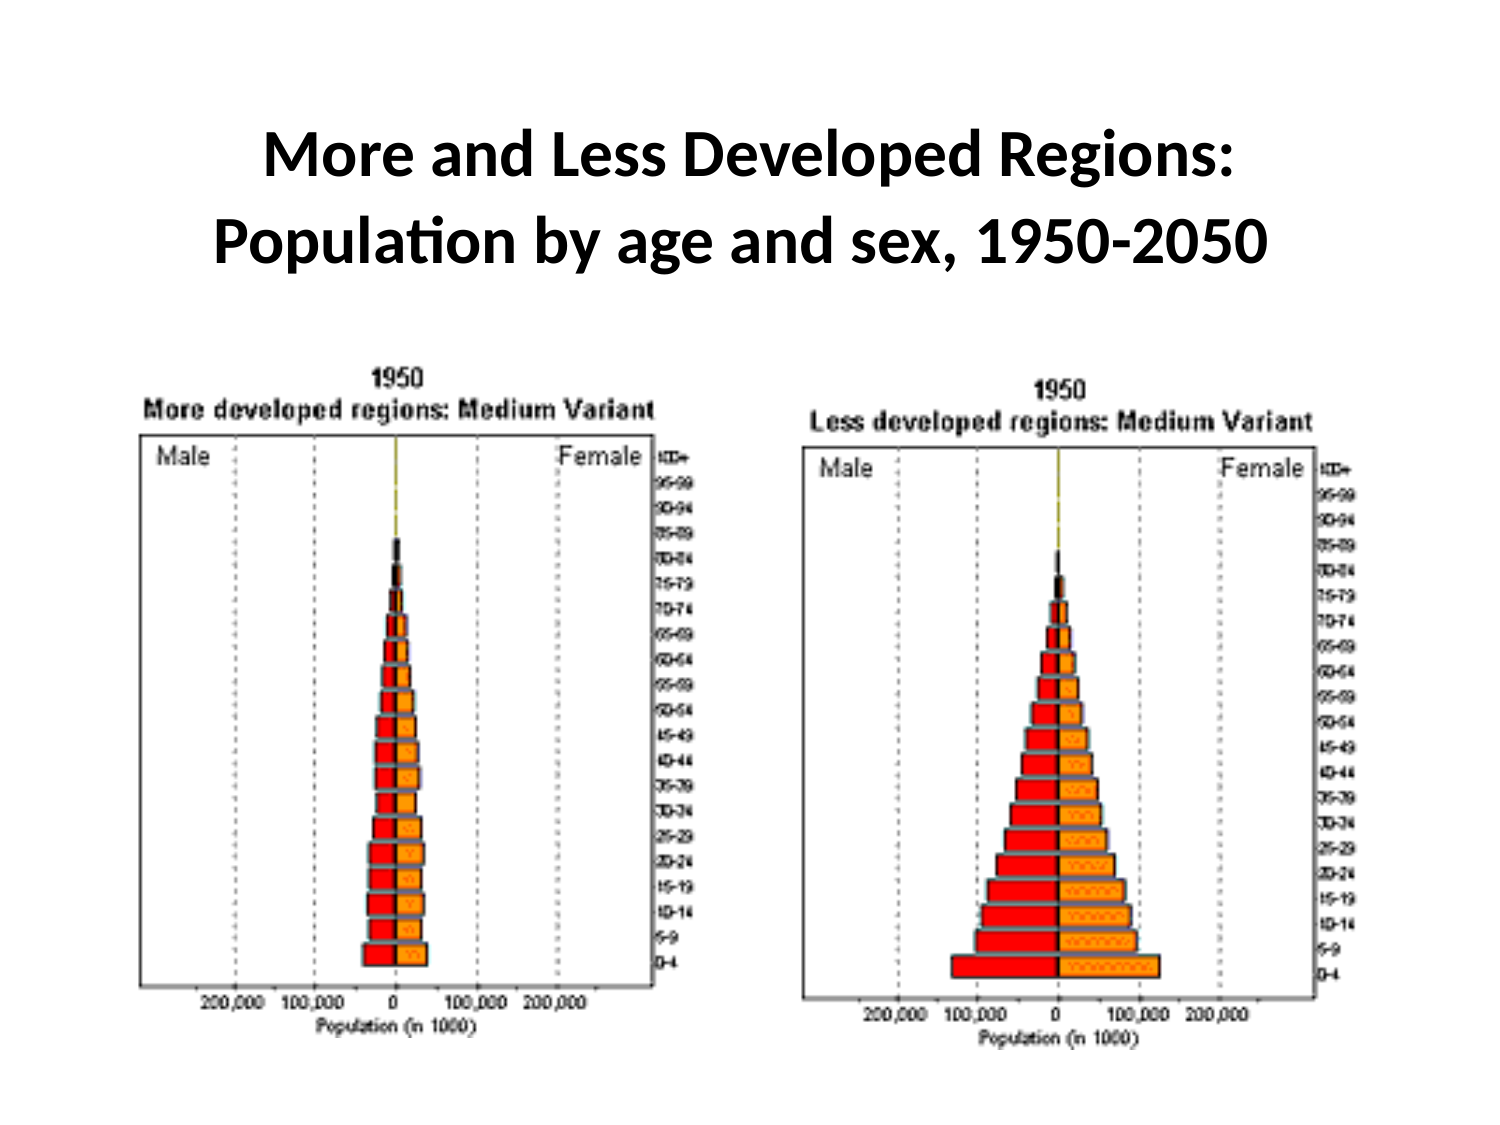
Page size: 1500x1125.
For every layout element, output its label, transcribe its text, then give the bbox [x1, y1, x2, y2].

title More and Less Developed Regions: Population by age and sex, 1950-2050 [112, 99, 1388, 288]
picture [137, 362, 710, 1038]
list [799, 374, 1372, 1051]
